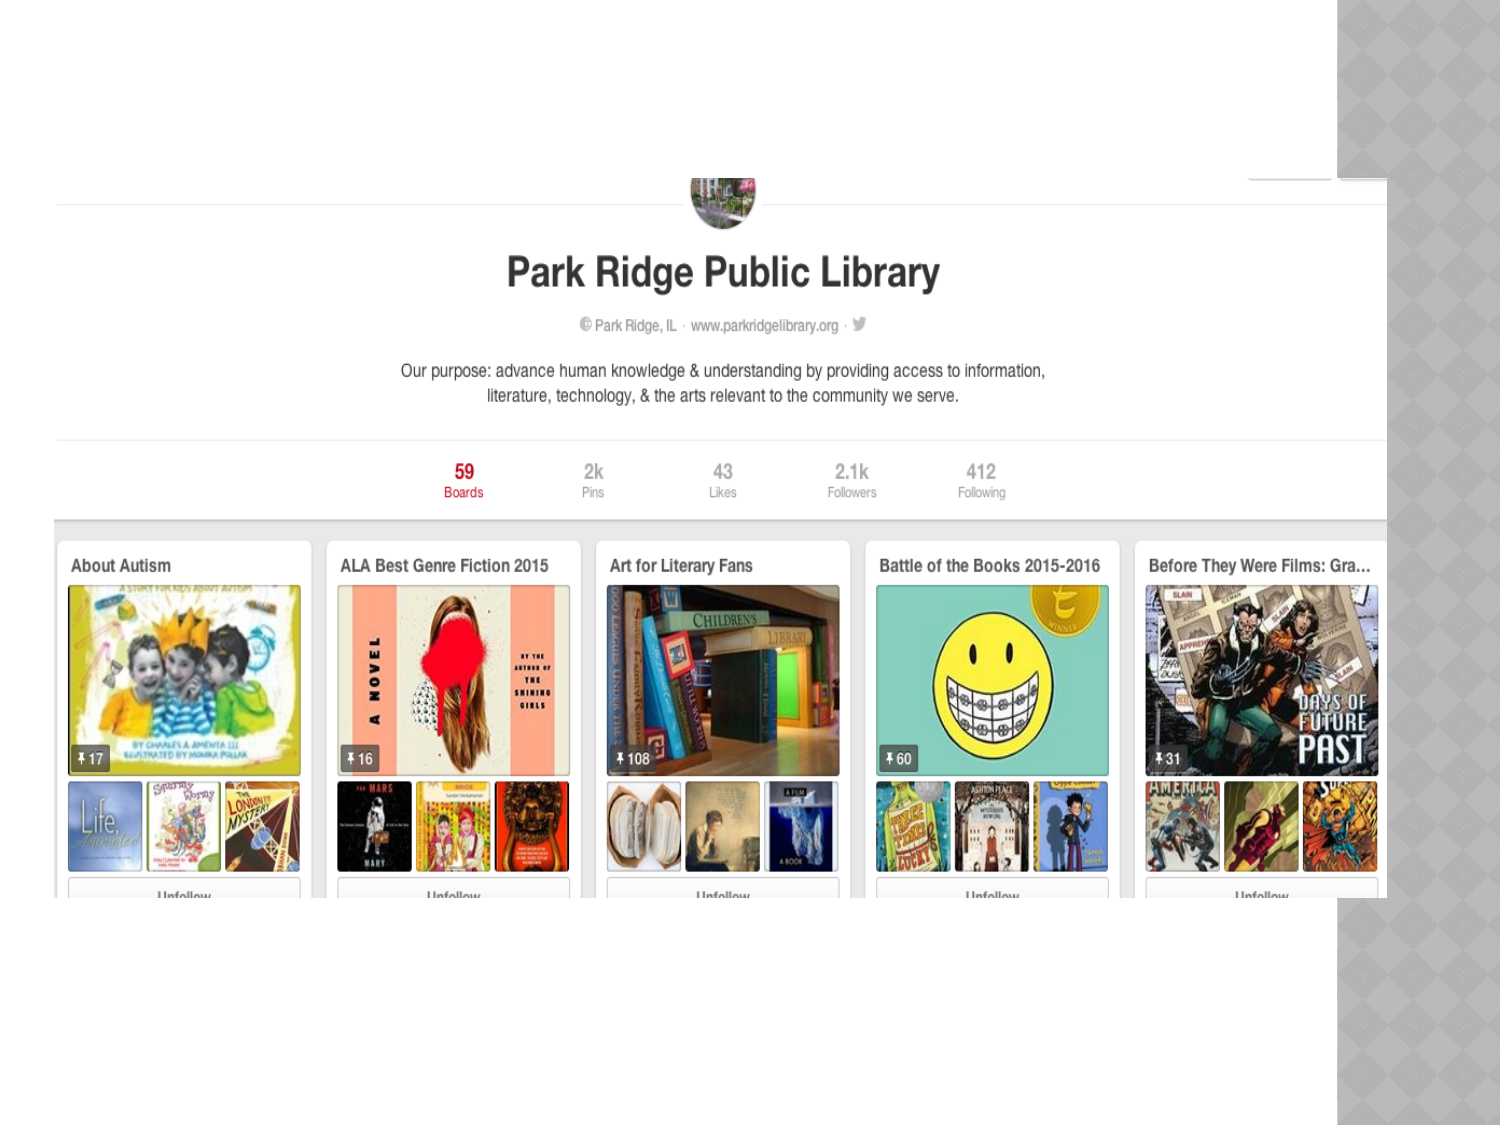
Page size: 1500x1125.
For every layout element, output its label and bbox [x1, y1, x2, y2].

picture [54, 178, 1387, 899]
